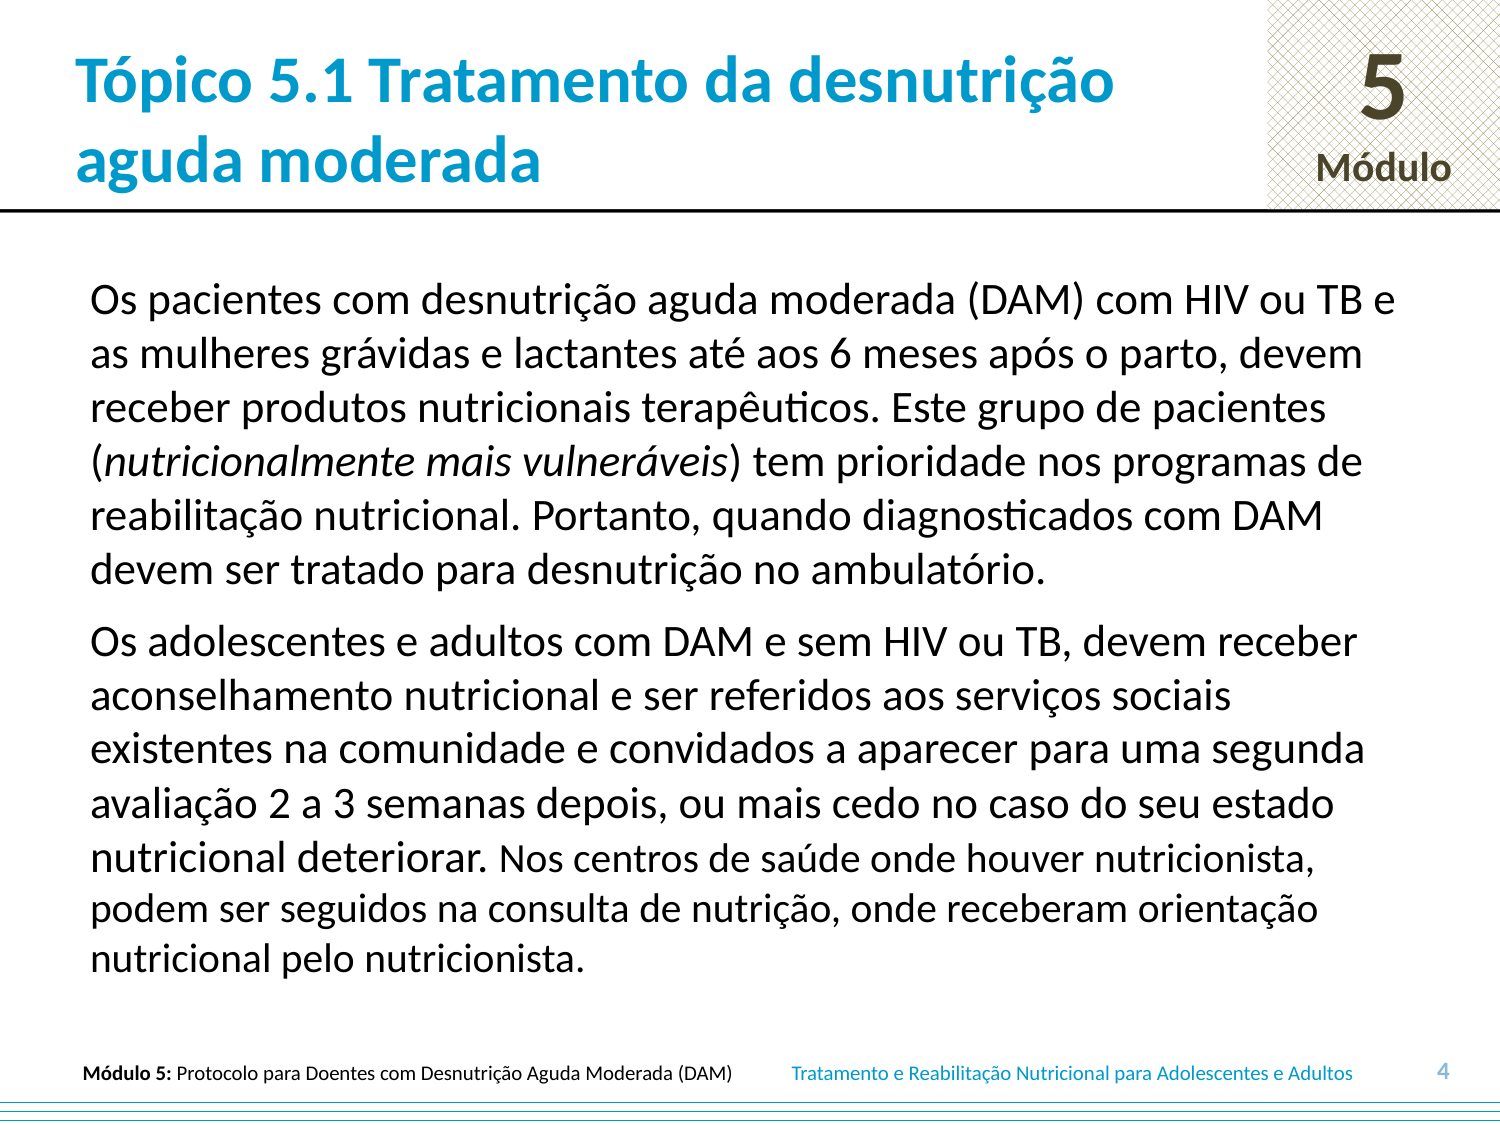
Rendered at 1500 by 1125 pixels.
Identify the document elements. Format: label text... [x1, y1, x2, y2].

title Tópico 5.1 Tratamento da desnutrição aguda moderada [0, 0, 1288, 233]
list Os pacientes com desnutrição aguda moderada (DAM) com HIV ou TB e as mulheres grávidas e lactantes até aos 6 meses após o parto, devem receber produtos nutricionais terapêuticos. Este grupo de pacientes (nutricionalmente mais vulneráveis) tem prioridade nos programas de reabilitação nutricional. Portanto, quando diagnosticados com DAM devem ser tratado para desnutrição no ambulatório. Os adolescentes e adultos com DAM e sem HIV ou TB, devem receber aconselhamento nutricional e ser referidos aos serviços sociais existentes na comunidade e convidados a aparecer para uma segunda avaliação 2 a 3 semanas depois, ou mais cedo no caso do seu estado nutricional deteriorar. Nos centros de saúde onde houver nutricionista, podem ser seguidos na consulta de nutrição, onde receberam orientação nutricional pelo nutricionista. [74, 262, 1426, 1051]
slide_number 4 [1389, 1050, 1465, 1088]
